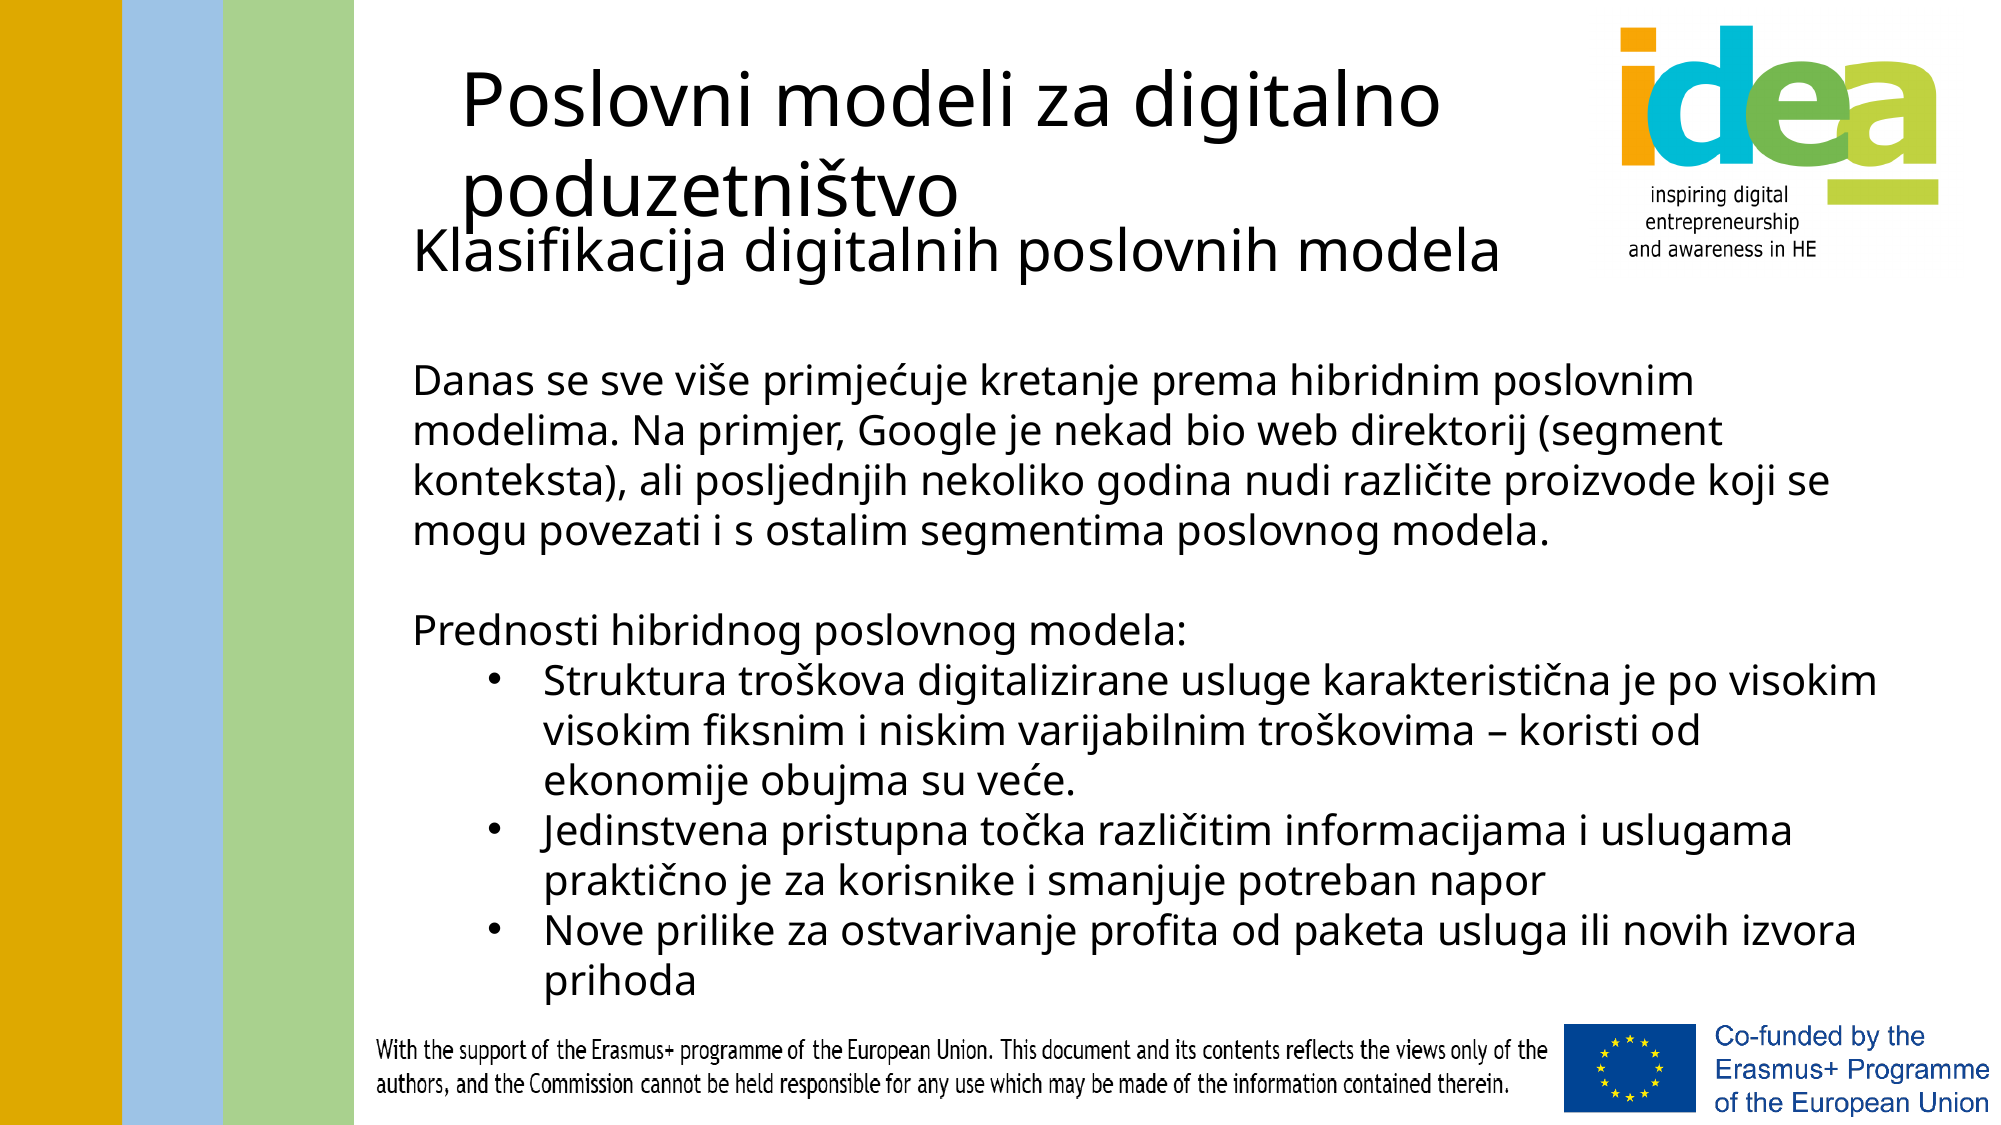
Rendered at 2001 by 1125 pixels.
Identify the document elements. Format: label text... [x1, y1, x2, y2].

text_box [0, 0, 123, 1125]
picture [1589, 7, 1964, 278]
text_box Poslovni modeli za digitalno poduzetništvo [445, 44, 1498, 240]
picture [363, 1024, 1989, 1118]
text_box [123, 0, 222, 1125]
text_box Klasifikacija digitalnih poslovnih modela Danas se sve više primjećuje kretanje prema hibridnim poslovnim modelima. Na primjer, Google je nekad bio web direktorij (segment konteksta), ali posljednjih nekoliko godina nudi različite proizvode koji se mogu povezati i s ostalim segmentima poslovnog modela. Prednosti hibridnog poslovnog modela: Struktura troškova digitalizirane usluge karakteristična je po visokim visokim fiksnim i niskim varijabilnim troškovima – koristi od ekonomije obujma su veće. Jedinstvena pristupna točka različitim informacijama i uslugama praktično je za korisnike i smanjuje potreban napor Nove prilike za ostvarivanje profita od paketa usluga ili novih izvora prihoda [397, 206, 1907, 1012]
text_box [222, 0, 355, 1125]
